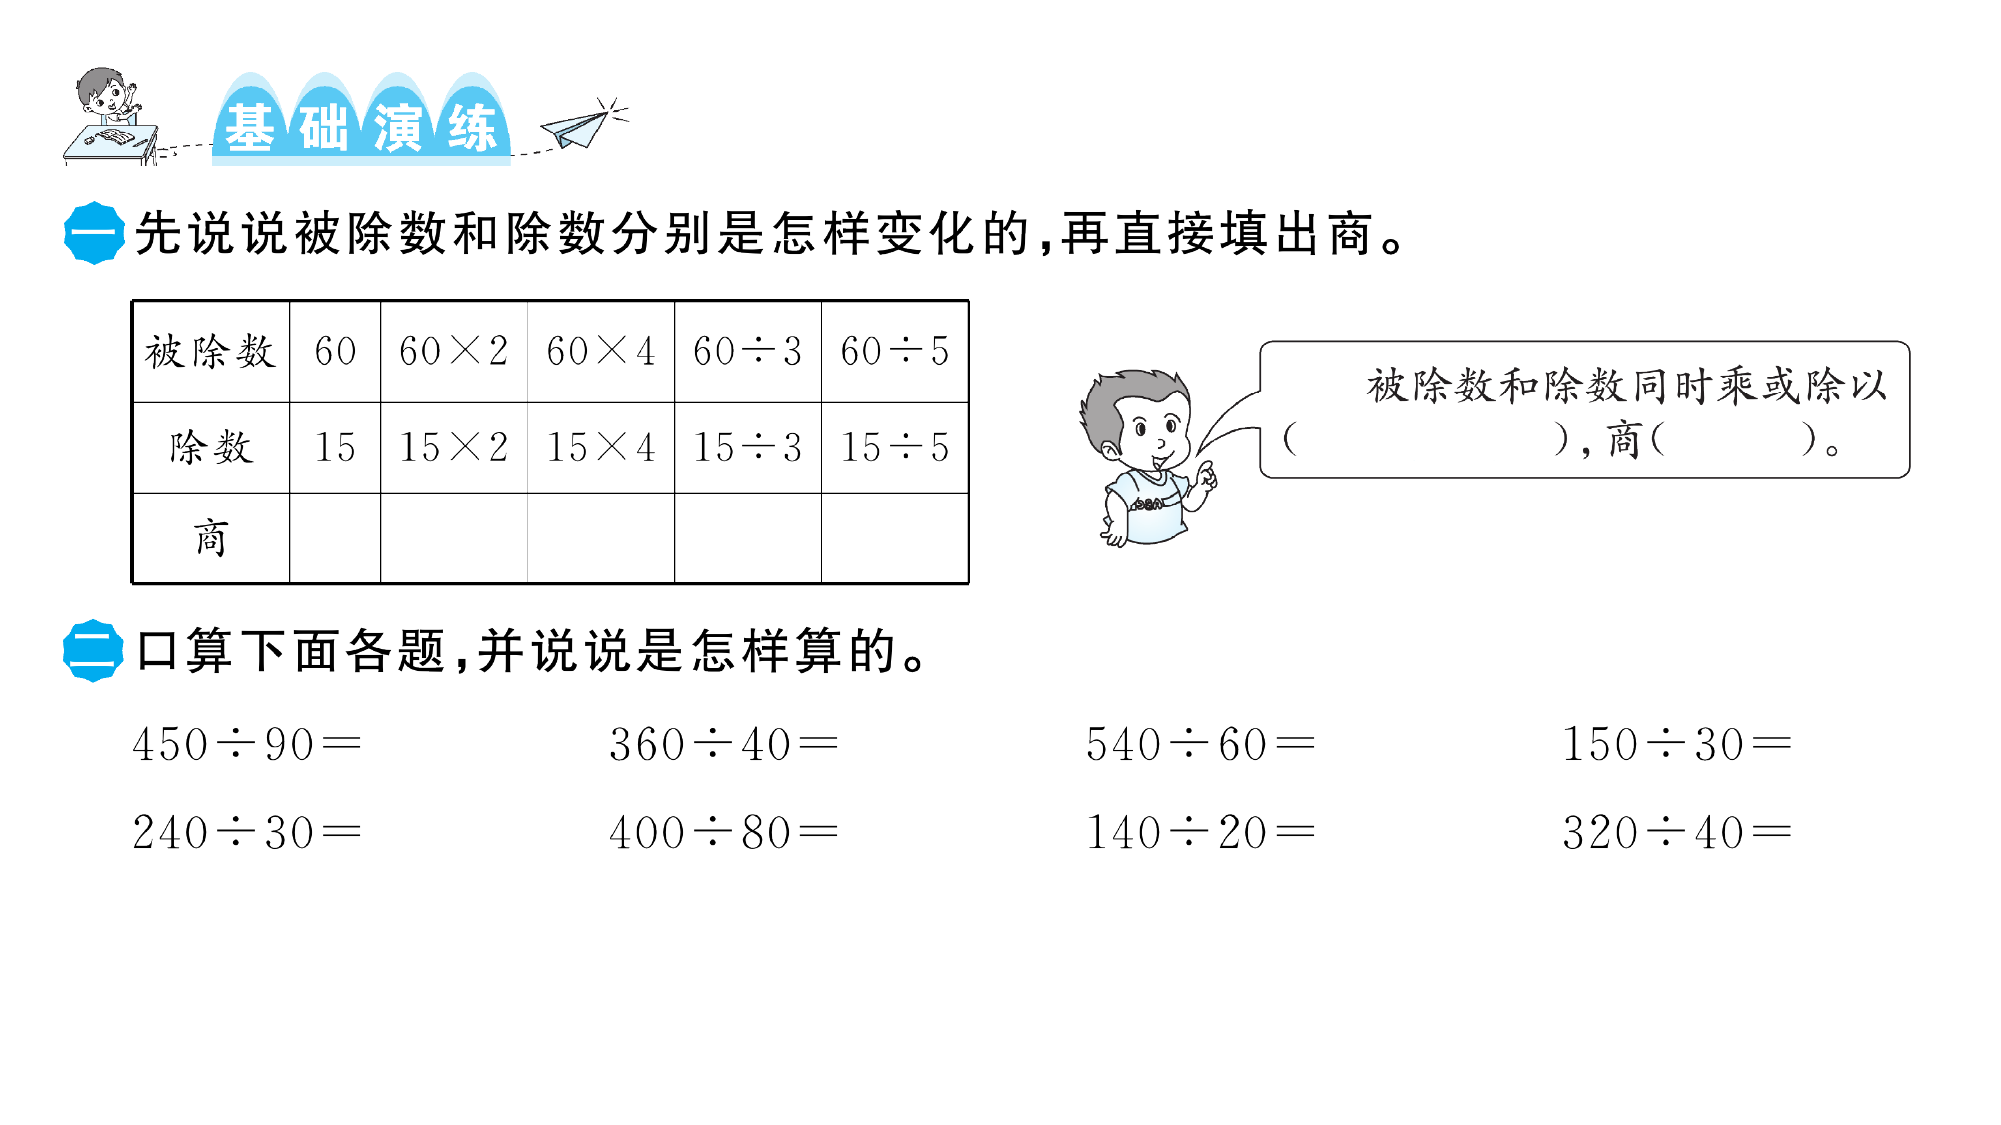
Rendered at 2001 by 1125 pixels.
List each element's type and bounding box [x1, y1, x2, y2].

picture [58, 58, 1949, 878]
